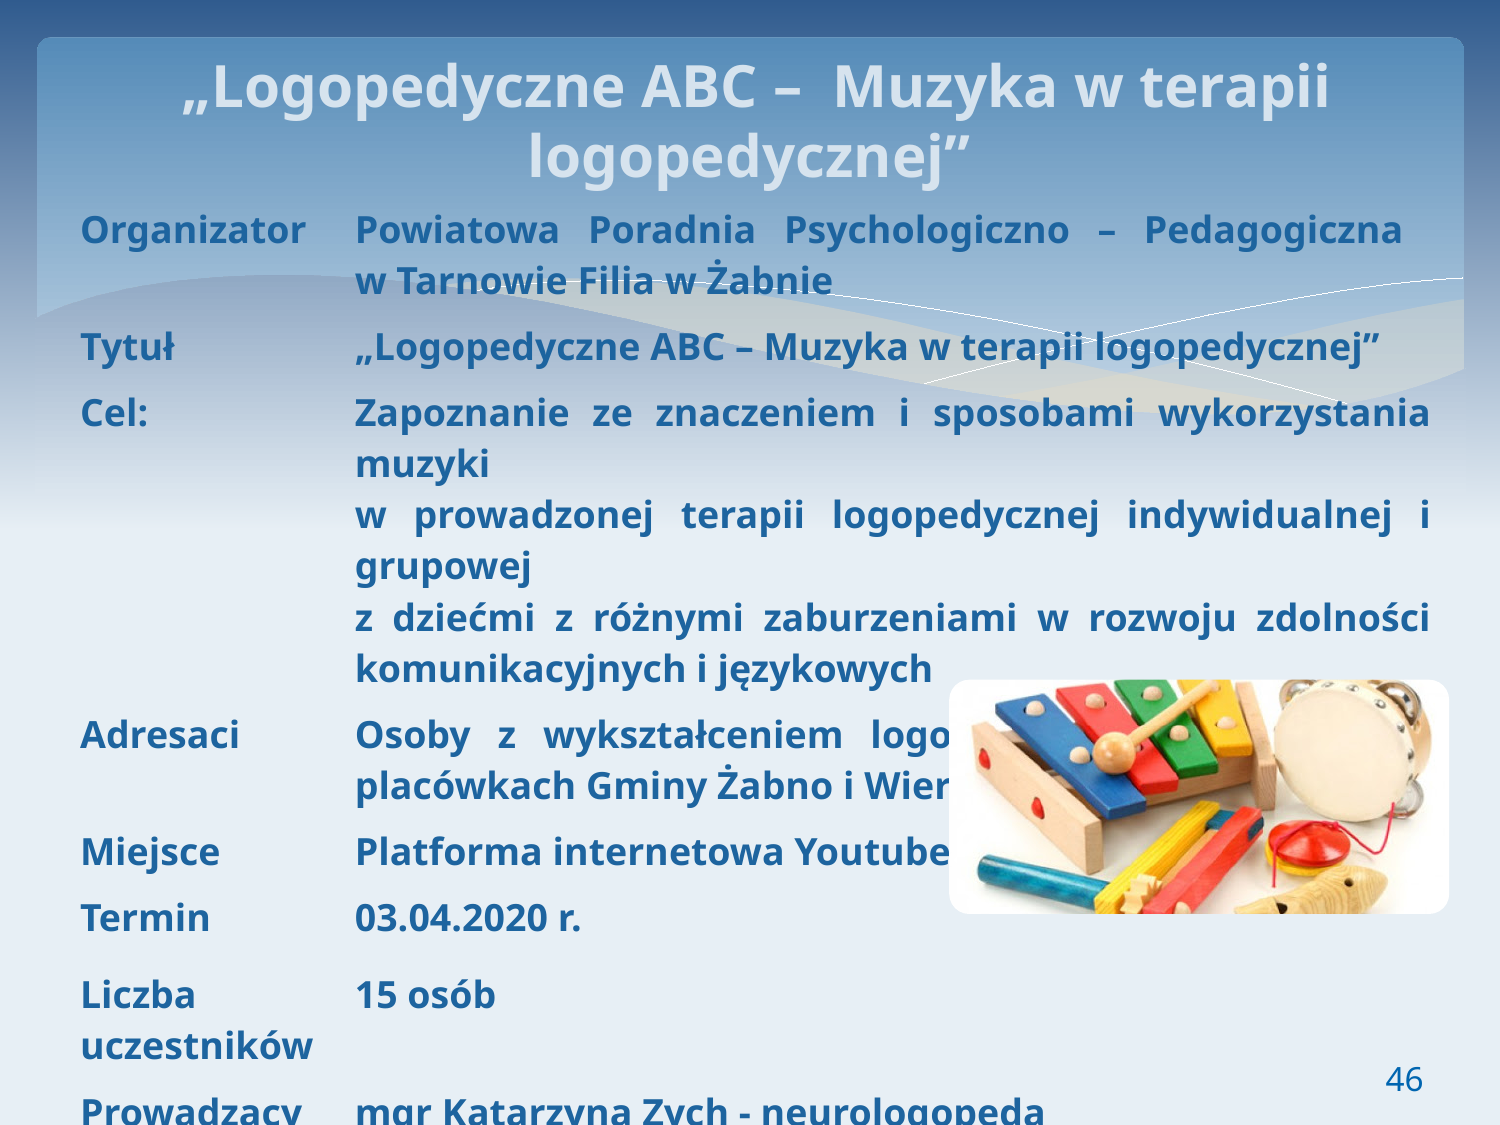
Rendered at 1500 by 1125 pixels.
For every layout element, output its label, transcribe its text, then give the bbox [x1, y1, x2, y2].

picture [948, 679, 1450, 915]
table_header Organizator [65, 196, 340, 313]
table_cell 15 osób [340, 961, 1447, 1079]
table_cell Adresaci [65, 701, 340, 818]
table_cell Miejsce [65, 818, 340, 884]
title „Logopedyczne ABC – Muzyka w terapii logopedycznej” [88, 30, 1425, 196]
table_cell Liczba uczestników [65, 961, 340, 1079]
table_cell Cel: [65, 379, 340, 701]
table_cell Zapoznanie ze znaczeniem i sposobami wykorzystania muzyki w prowadzonej terapii logopedycznej indywidualnej i grupowej z dziećmi z różnymi zaburzeniami w rozwoju zdolności komunikacyjnych i językowych [340, 379, 1447, 701]
text_box 46 [1309, 1051, 1500, 1111]
table_cell Osoby z wykształceniem logopedycznym pracujący w placówkach Gminy Żabno i Wierzchosławice [340, 701, 948, 818]
table_header Powiatowa Poradnia Psychologiczno – Pedagogiczna w Tarnowie Filia w Żabnie [340, 196, 1447, 313]
table_cell Tytuł [65, 313, 340, 379]
table_cell „Logopedyczne ABC – Muzyka w terapii logopedycznej” [340, 313, 1447, 379]
table_cell 03.04.2020 r. [340, 884, 1447, 961]
table_cell Platforma internetowa Youtube [340, 818, 948, 884]
table_cell Termin [65, 884, 340, 961]
table_cell Prowadzący [65, 1079, 340, 1125]
table_cell mgr Katarzyna Zych - neurologopeda [340, 1079, 1447, 1125]
